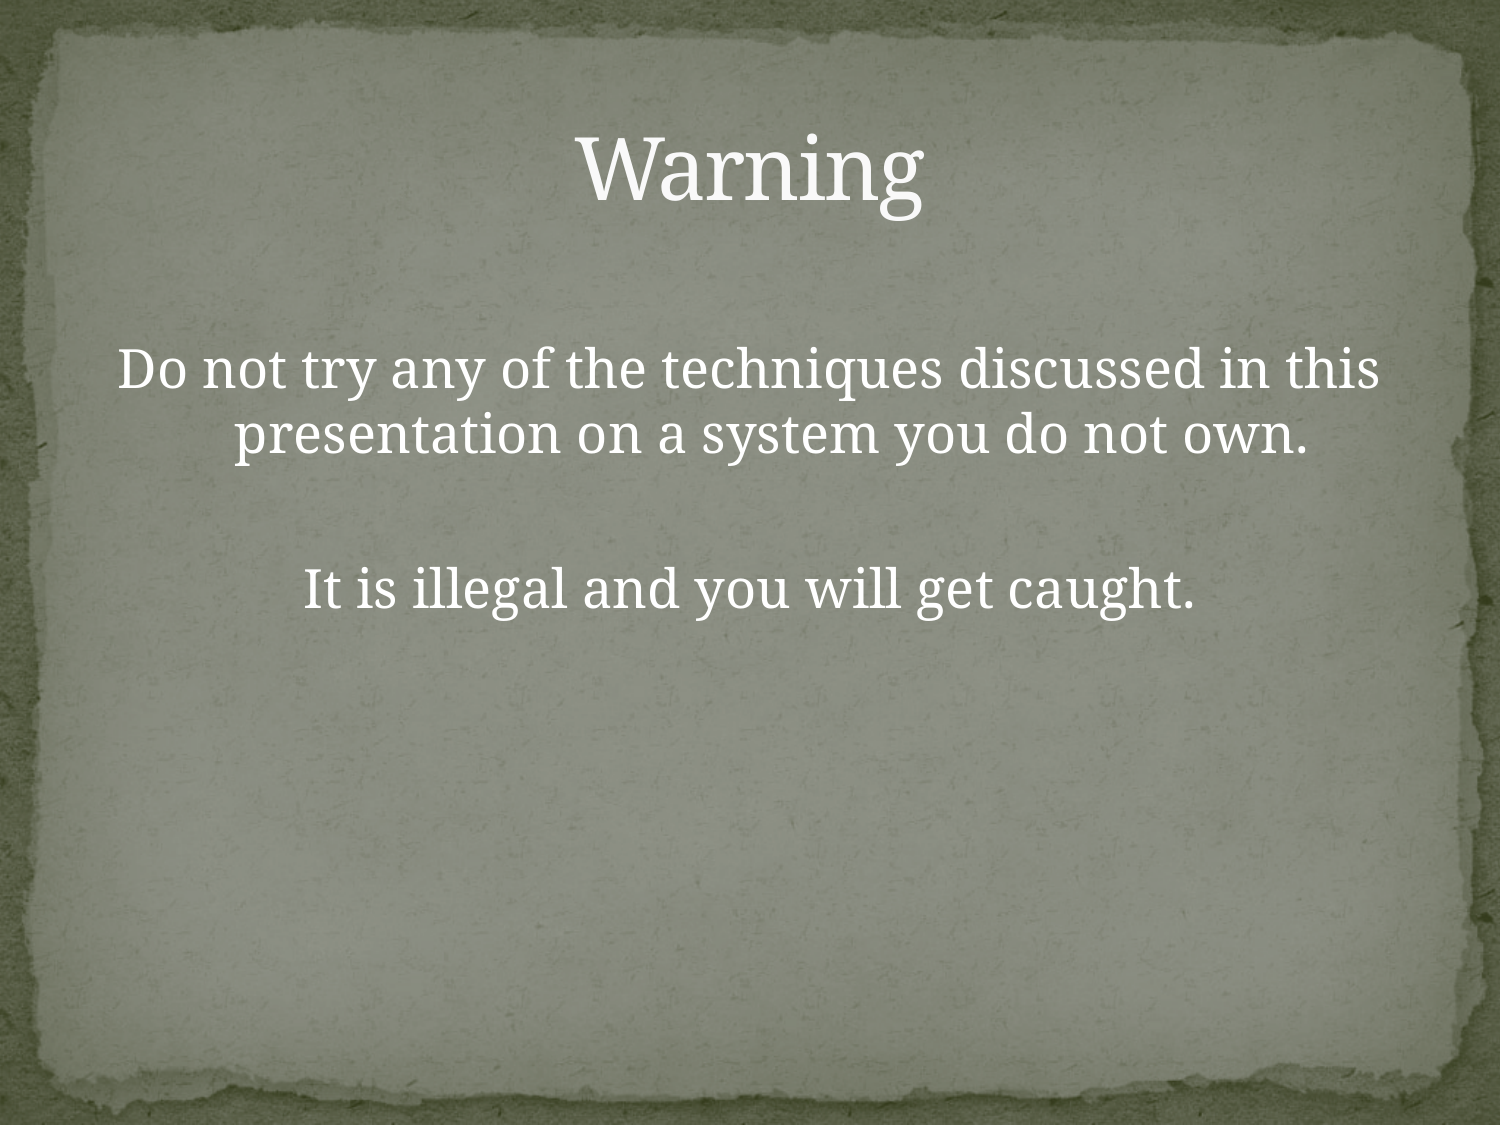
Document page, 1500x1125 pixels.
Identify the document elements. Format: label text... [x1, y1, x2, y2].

list Do not try any of the techniques discussed in this presentation on a system you do not own. It is illegal and you will get caught. [75, 249, 1425, 1000]
title Warning [74, 24, 1425, 225]
